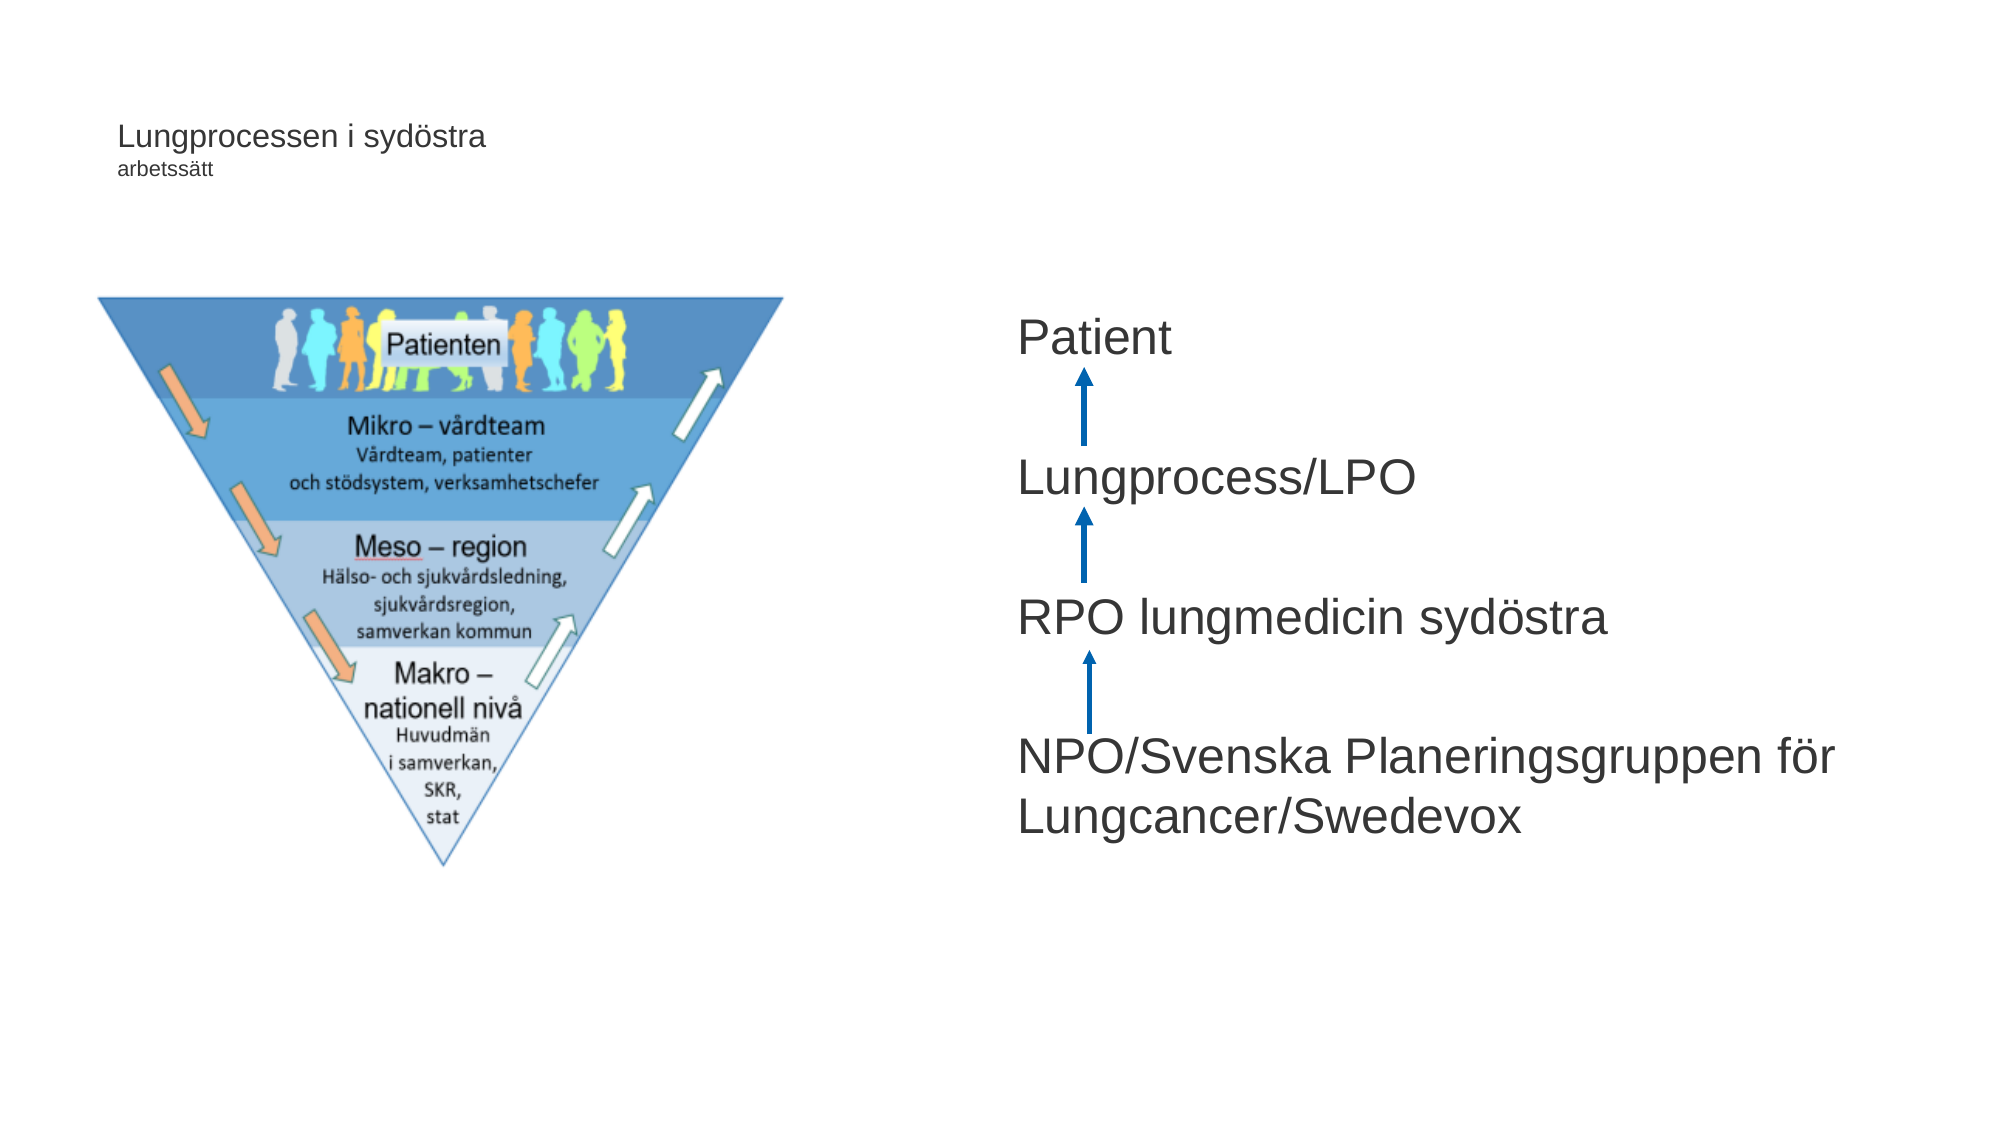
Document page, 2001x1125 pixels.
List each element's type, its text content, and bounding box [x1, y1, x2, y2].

title Lungprocessen i sydöstra arbetssätt [102, 54, 1903, 242]
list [45, 278, 930, 888]
list Patient Lungprocess/LPO RPO lungmedicin sydöstra NPO/Svenska Planeringsgruppen för Lungcancer/Swedevox [1002, 296, 2000, 888]
